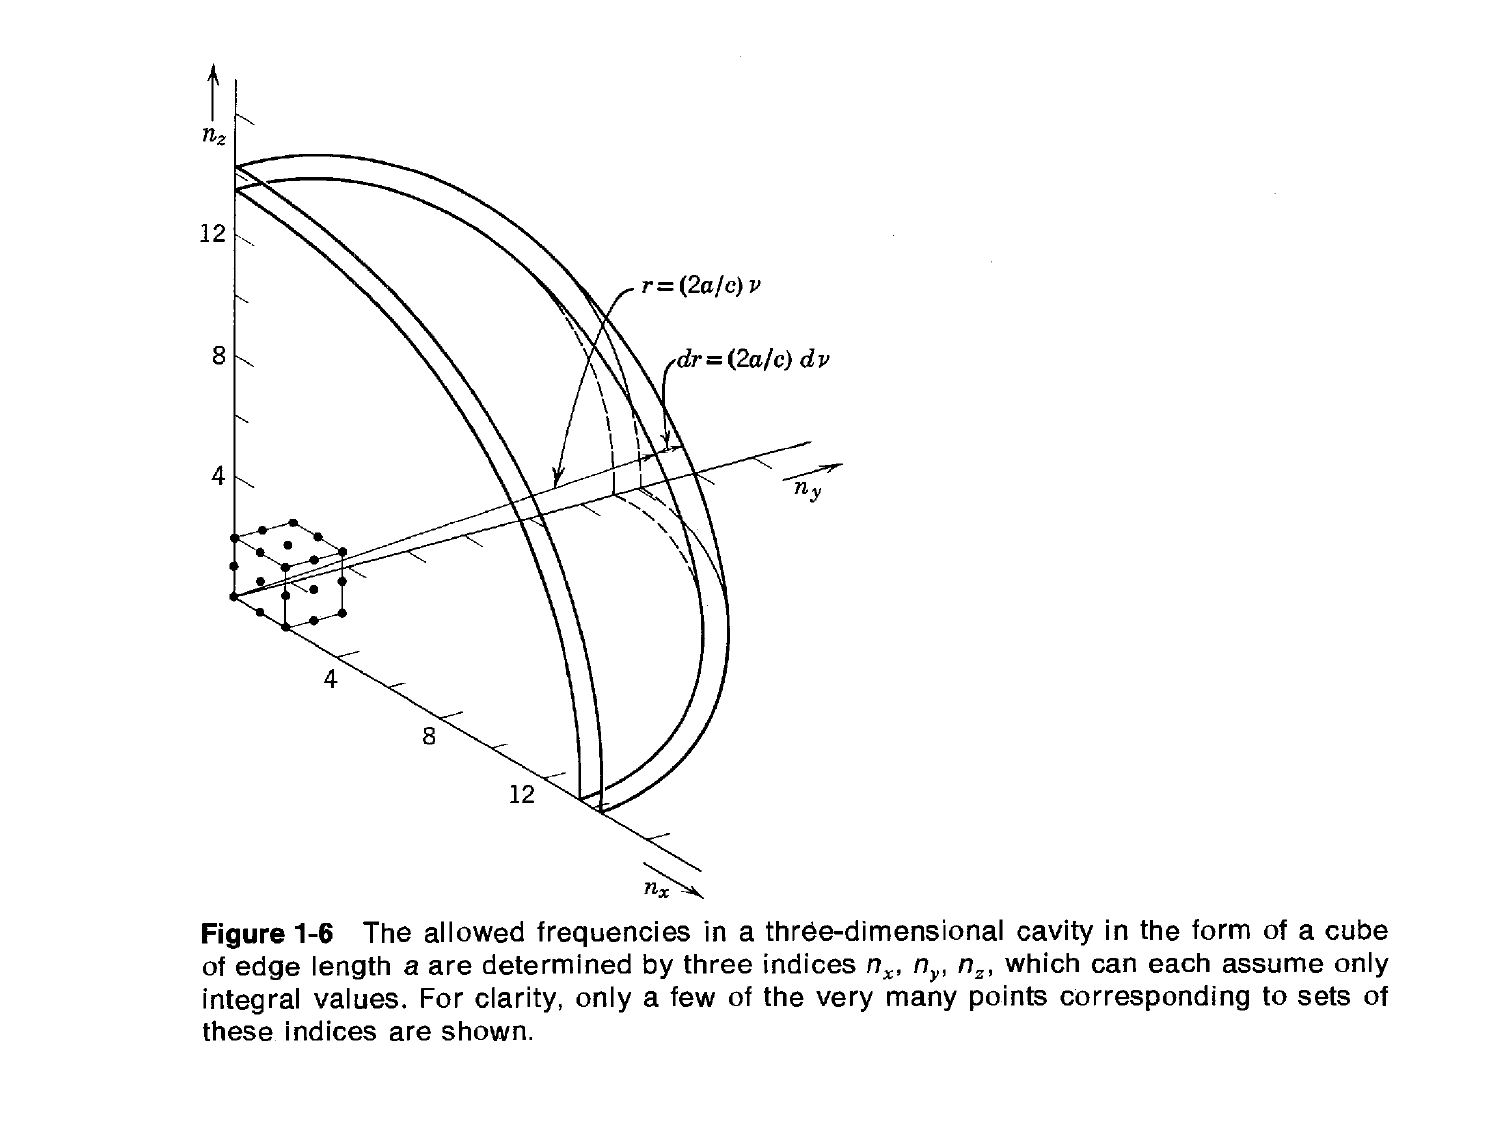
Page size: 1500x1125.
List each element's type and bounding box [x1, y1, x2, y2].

picture [147, 42, 1436, 1075]
